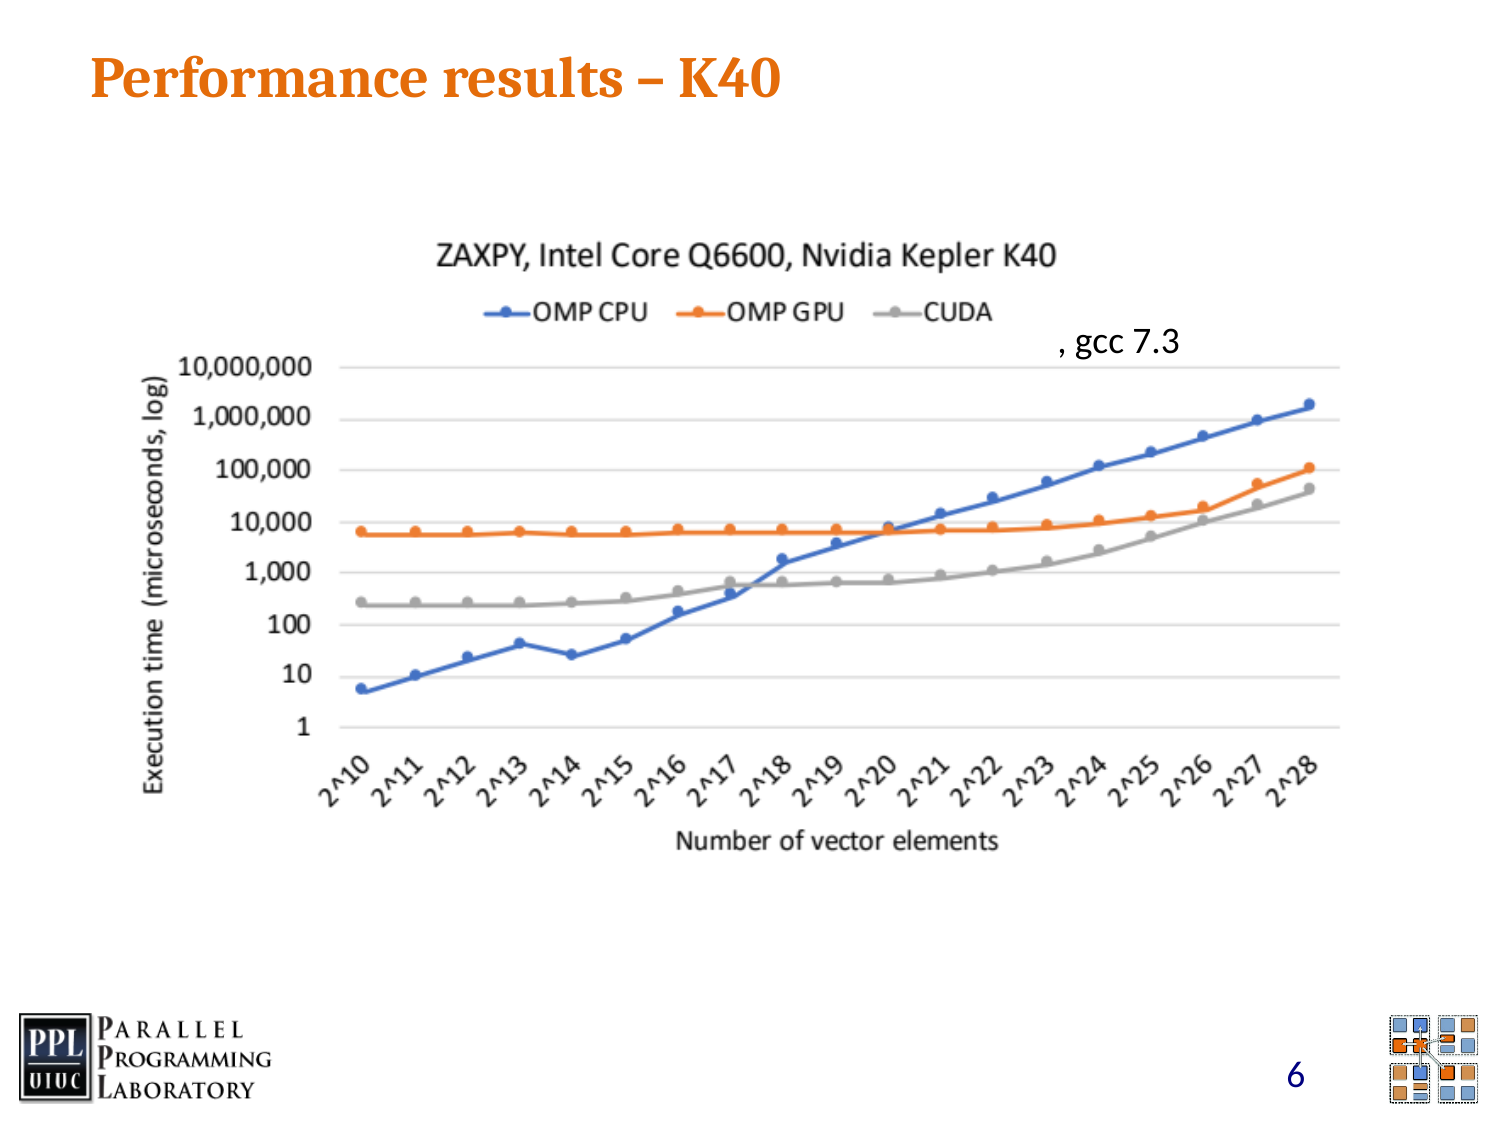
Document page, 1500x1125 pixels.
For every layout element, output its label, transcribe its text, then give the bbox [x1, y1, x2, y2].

picture [1388, 1013, 1479, 1104]
title Performance results – K40 [75, 0, 1425, 169]
picture [19, 1013, 278, 1104]
picture [108, 212, 1363, 883]
slide_number 6 [1271, 1042, 1362, 1103]
